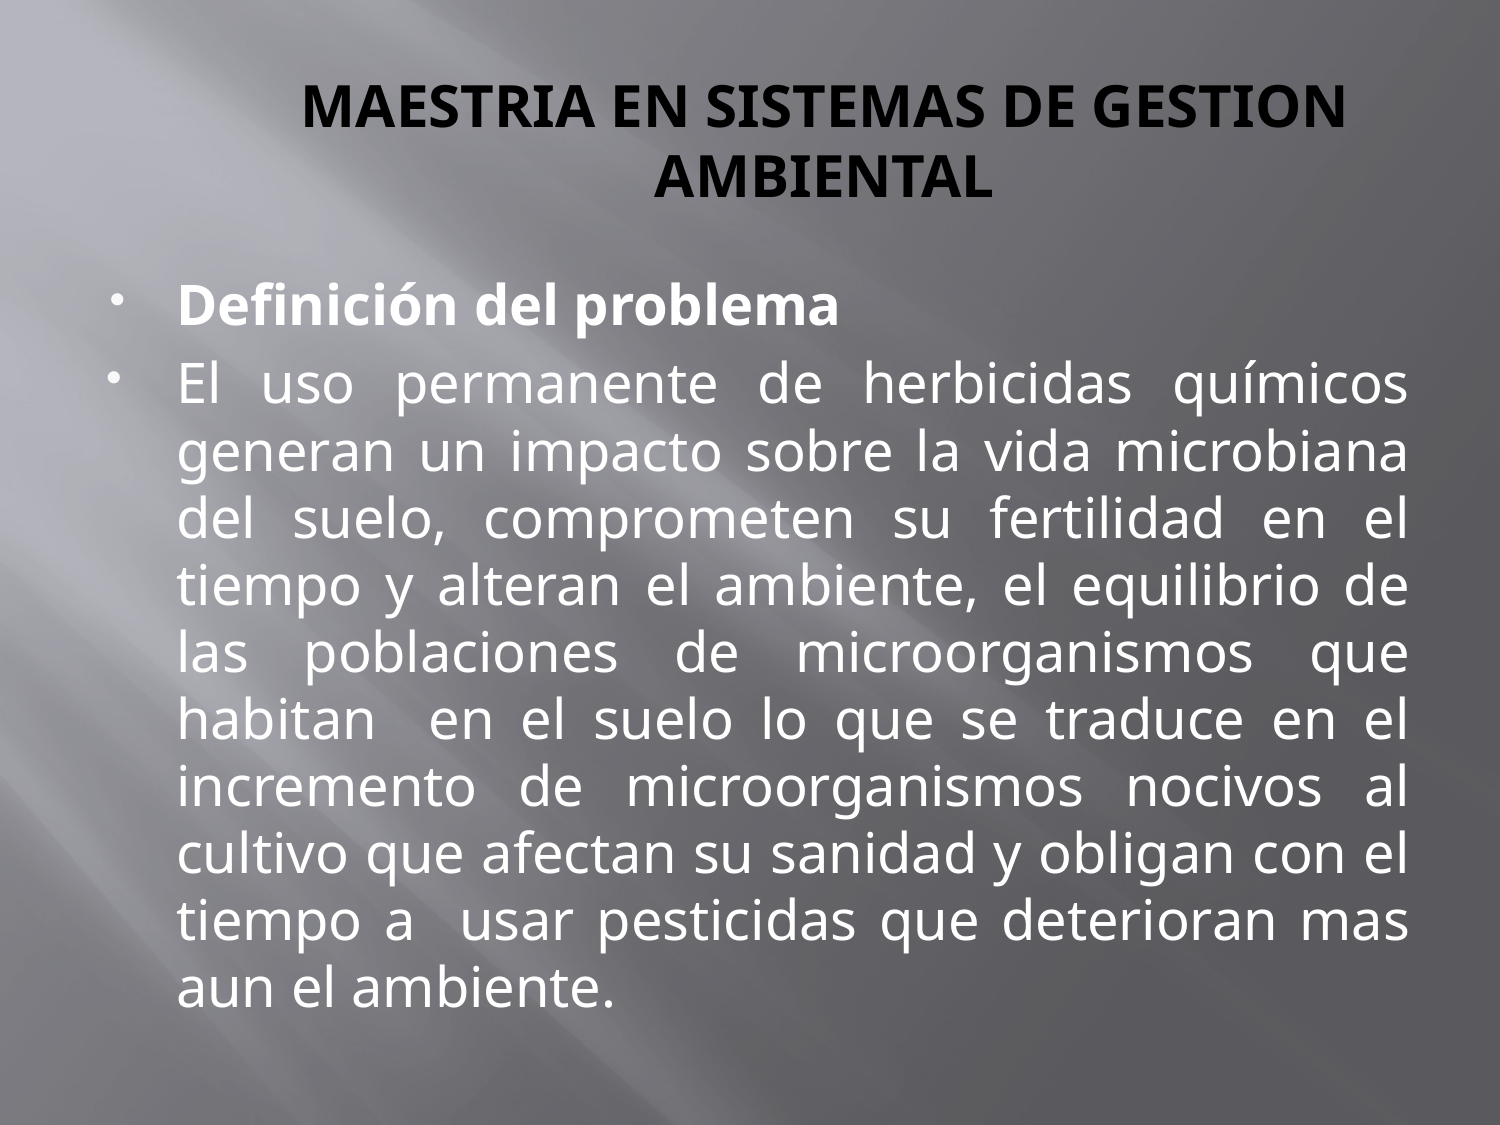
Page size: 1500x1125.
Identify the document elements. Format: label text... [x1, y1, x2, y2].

list Definición del problema El uso permanente de herbicidas químicos generan un impacto sobre la vida microbiana del suelo, comprometen su fertilidad en el tiempo y alteran el ambiente, el equilibrio de las poblaciones de microorganismos que habitan en el suelo lo que se traduce en el incremento de microorganismos nocivos al cultivo que afectan su sanidad y obligan con el tiempo a usar pesticidas que deterioran mas aun el ambiente. [75, 262, 1425, 1035]
title MAESTRIA EN SISTEMAS DE GESTION AMBIENTAL [174, 45, 1475, 233]
